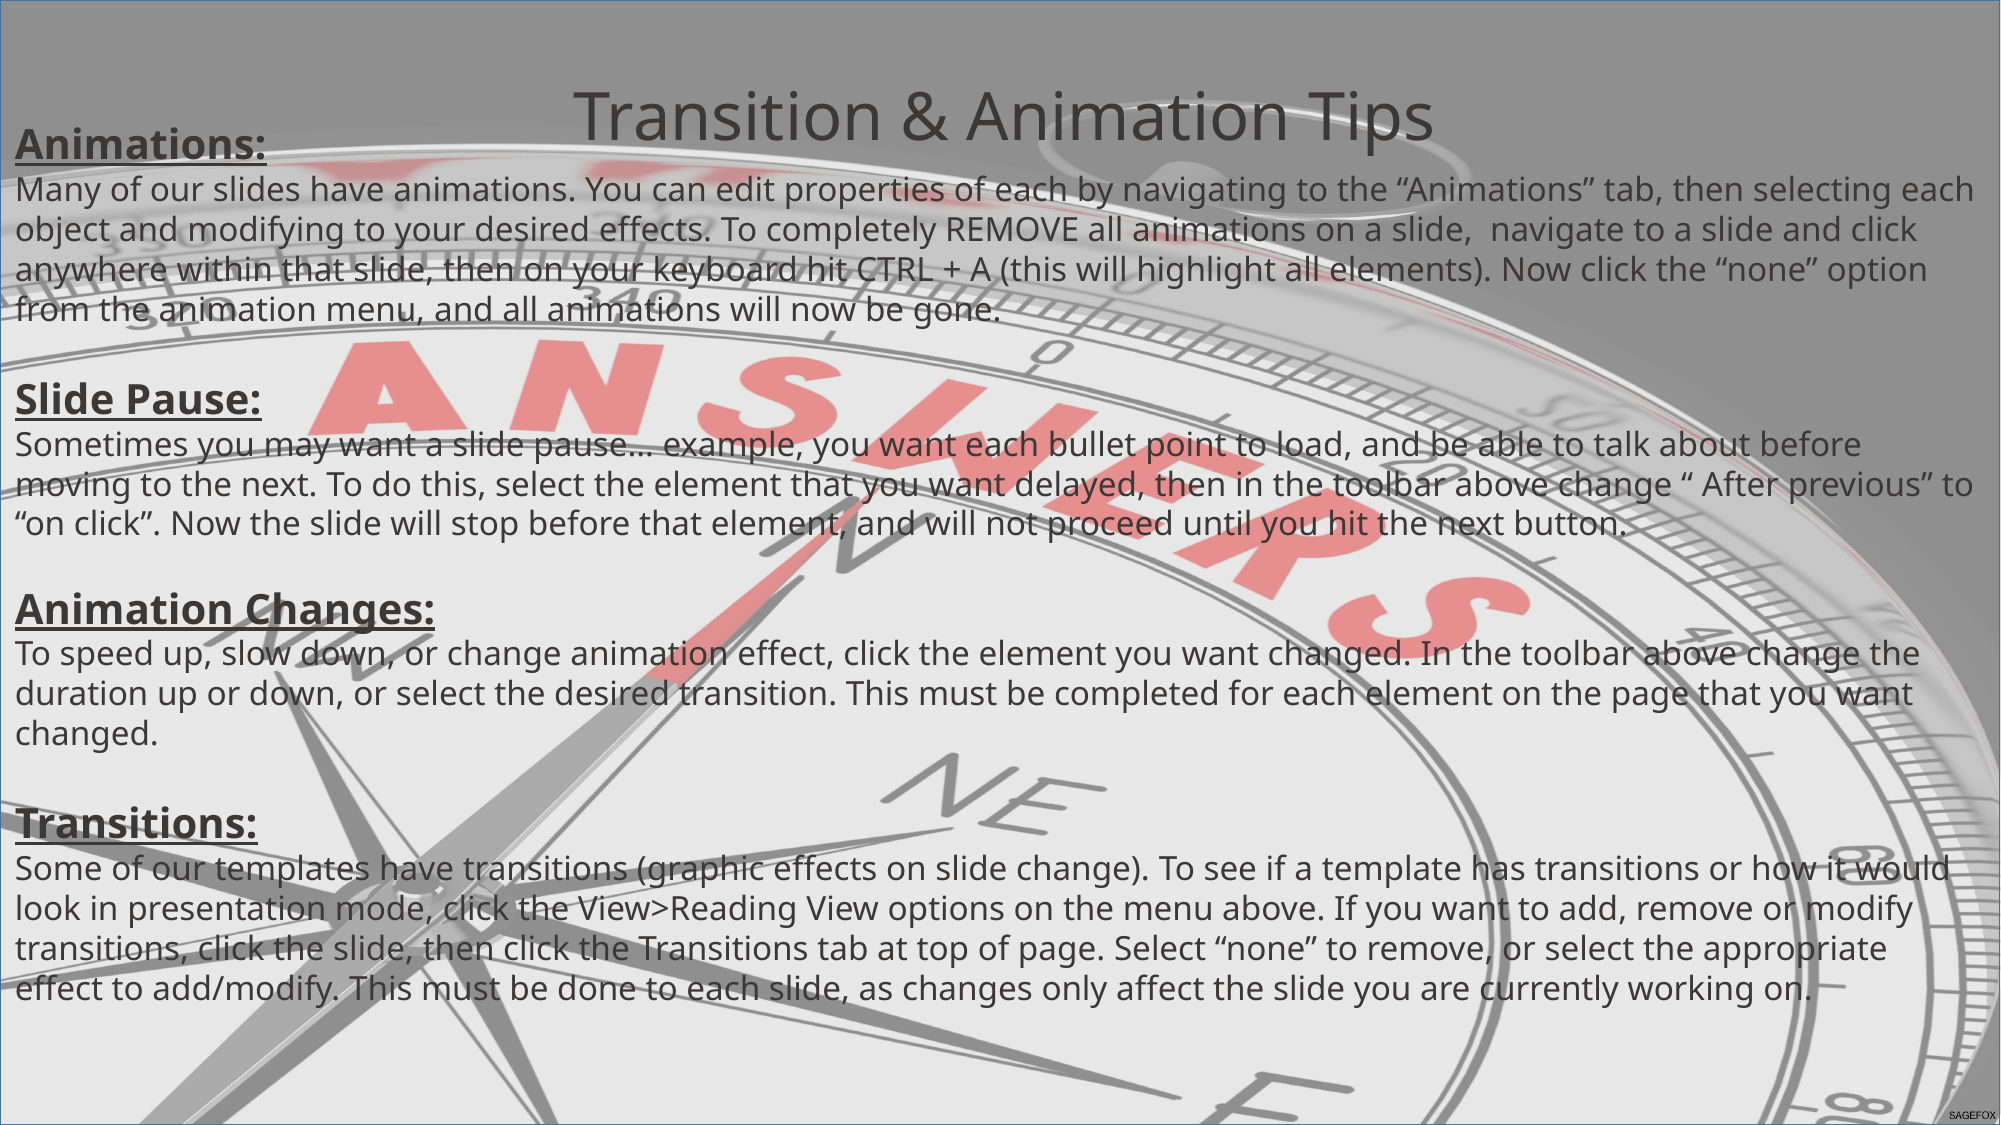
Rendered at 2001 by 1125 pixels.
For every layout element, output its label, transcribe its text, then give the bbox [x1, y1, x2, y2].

text_box Animations: Many of our slides have animations. You can edit properties of each by navigating to the “Animations” tab, then selecting each object and modifying to your desired effects. To completely REMOVE all animations on a slide, navigate to a slide and click anywhere within that slide, then on your keyboard hit CTRL + A (this will highlight all elements). Now click the “none” option from the animation menu, and all animations will now be gone. Slide Pause: Sometimes you may want a slide pause… example, you want each bullet point to load, and be able to talk about before moving to the next. To do this, select the element that you want delayed, then in the toolbar above change “ After previous” to “on click”. Now the slide will stop before that element, and will not proceed until you hit the next button. Animation Changes: To speed up, slow down, or change animation effect, click the element you want changed. In the toolbar above change the duration up or down, or select the desired transition. This must be completed for each element on the page that you want changed. Transitions: Some of our templates have transitions (graphic effects on slide change). To see if a template has transitions or how it would look in presentation mode, click the View>Reading View options on the menu above. If you want to add, remove or modify transitions, click the slide, then click the Transitions tab at top of page. Select “none” to remove, or select the appropriate effect to add/modify. This must be done to each slide, as changes only affect the slide you are currently working on. [0, 0, 2000, 1125]
title Transition & Animation Tips [477, 59, 1532, 177]
